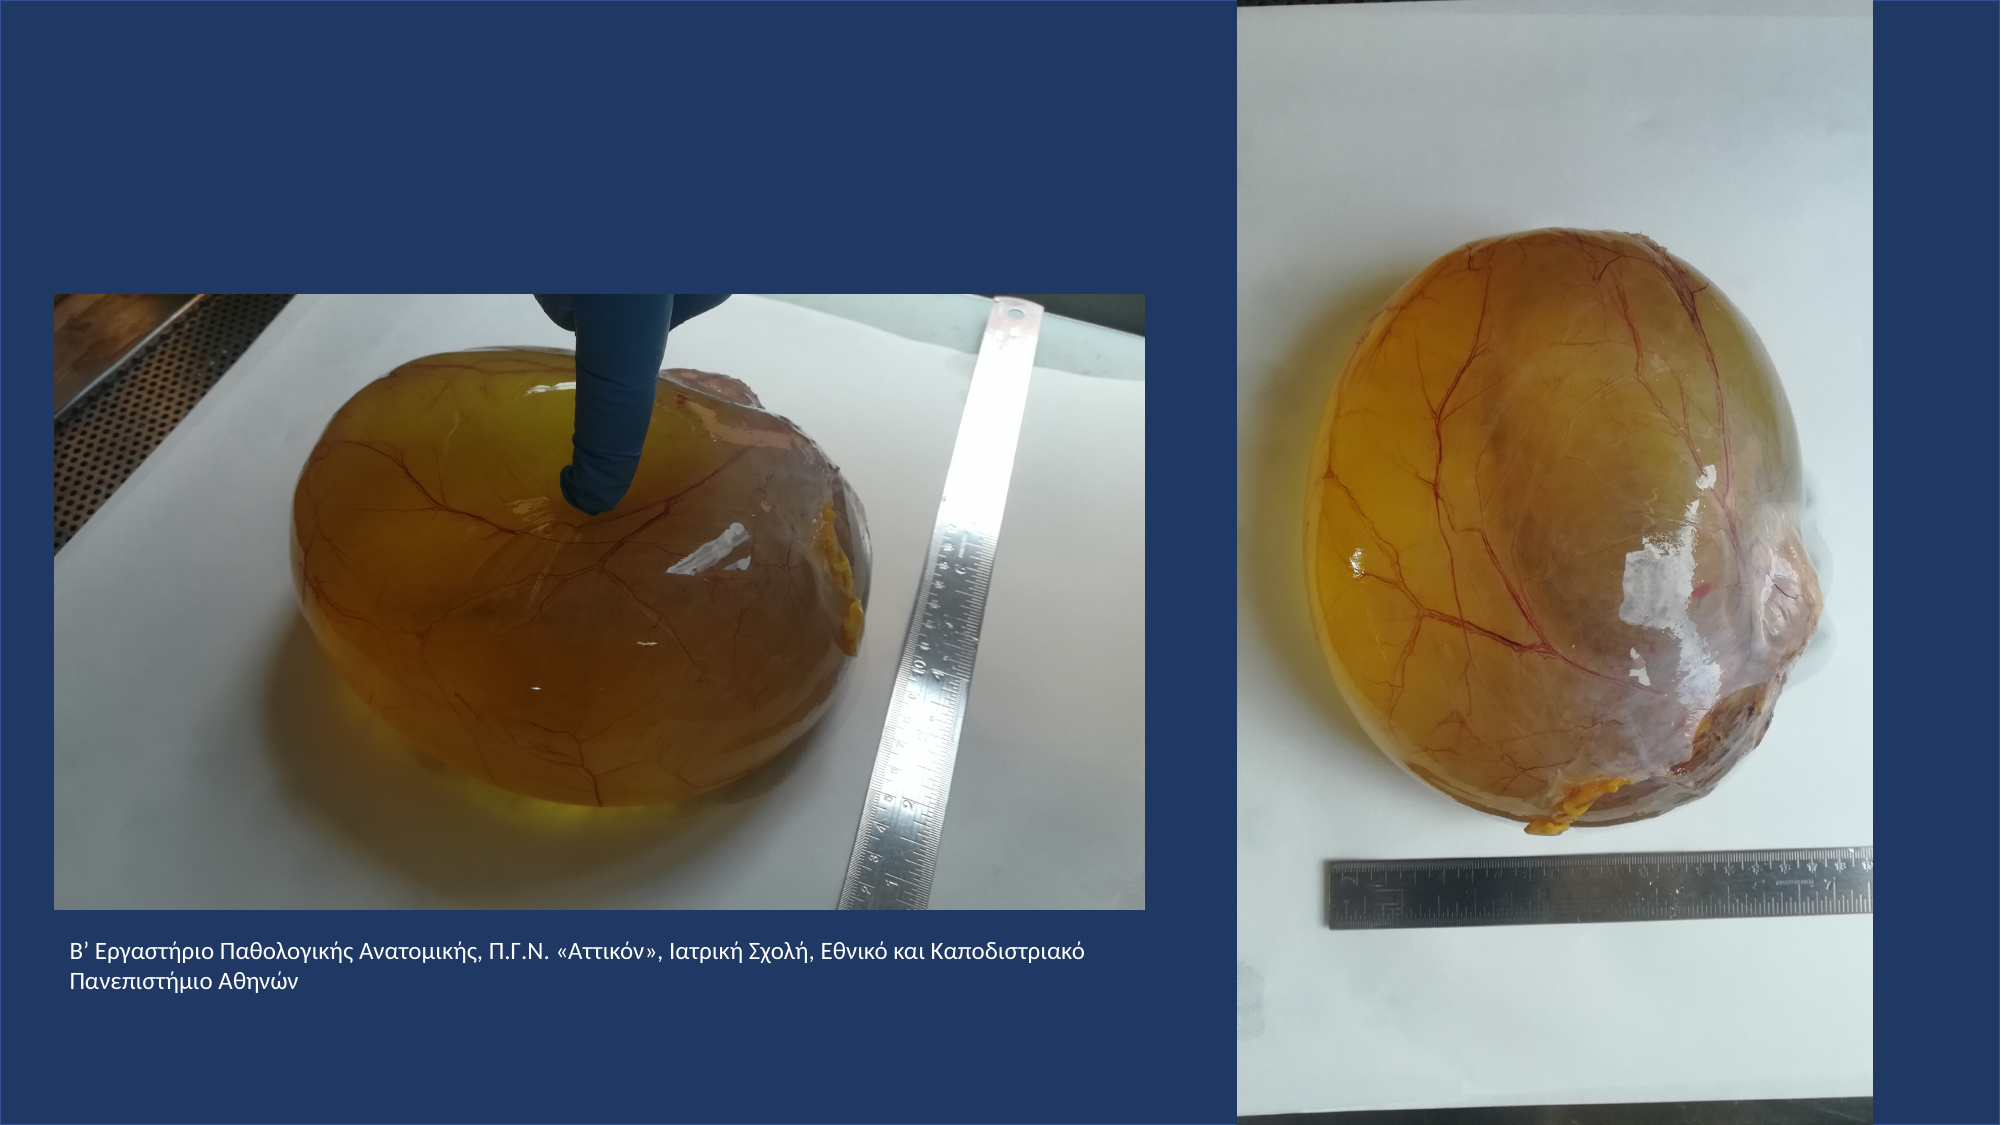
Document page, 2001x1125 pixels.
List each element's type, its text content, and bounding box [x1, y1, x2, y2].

picture [54, 294, 1145, 910]
picture [1237, 0, 1873, 1125]
text_box Β’ Εργαστήριο Παθολογικής Ανατομικής, Π.Γ.Ν. «Αττικόν», Ιατρική Σχολή, Εθνικό και Καποδιστριακό Πανεπιστήμιο Αθηνών [54, 927, 1110, 1002]
text_box [0, 0, 1237, 1125]
text_box [1873, 0, 2000, 1125]
